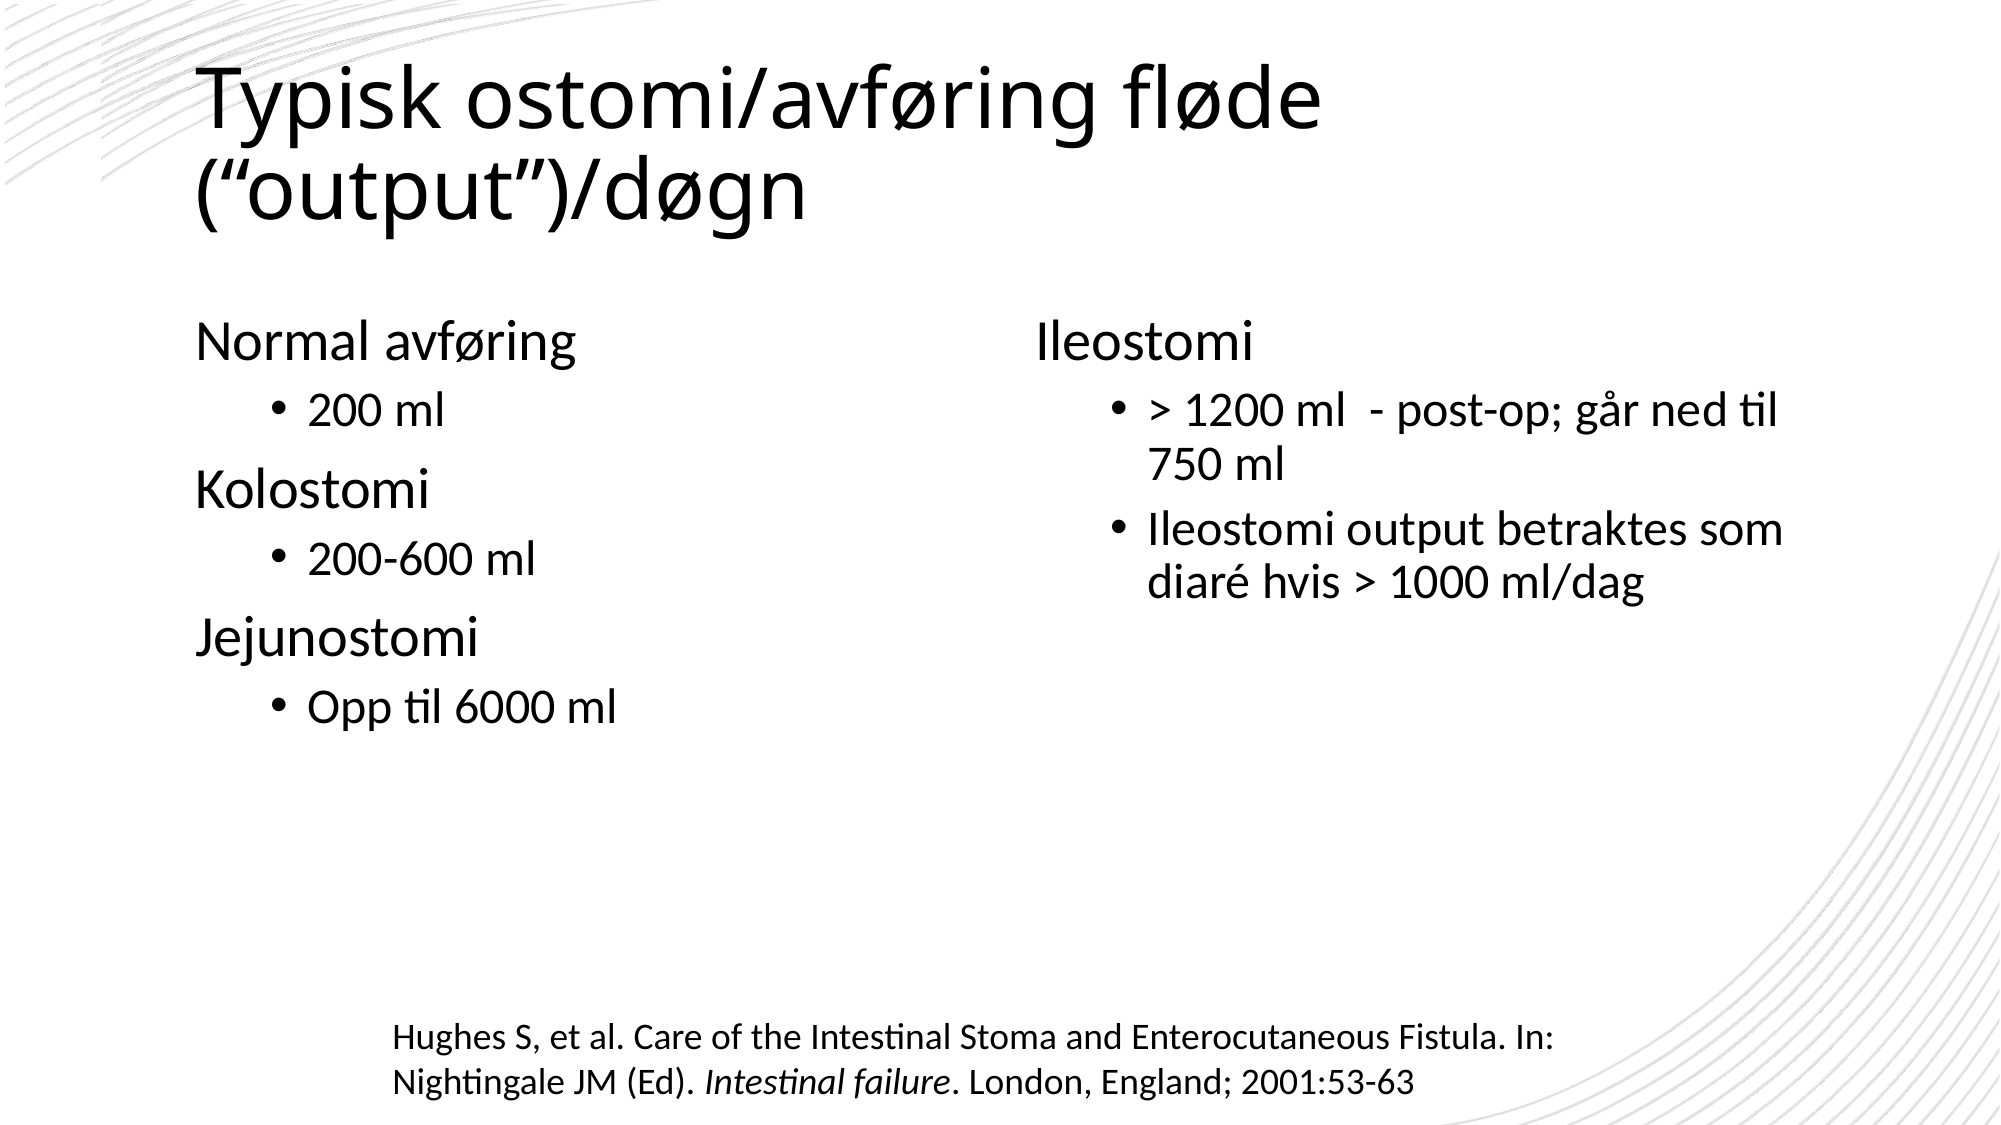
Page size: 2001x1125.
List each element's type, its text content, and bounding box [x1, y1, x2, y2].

picture [4, 0, 721, 286]
list Ileostomi > 1200 ml - post-op; går ned til 750 ml Ileostomi output betraktes som diaré hvis > 1000 ml/dag [1020, 302, 1830, 819]
picture [1440, 0, 2000, 1125]
title Typisk ostomi/avføring fløde (“output”)/døgn [180, 47, 1830, 246]
text_box Hughes S, et al. Care of the Intestinal Stoma and Enterocutaneous Fistula. In: Nightingale JM (Ed). Intestinal failure. London, England; 2001:53-63 [377, 1004, 1662, 1110]
list Normal avføring 200 ml Kolostomi 200-600 ml Jejunostomi Opp til 6000 ml [180, 302, 990, 819]
